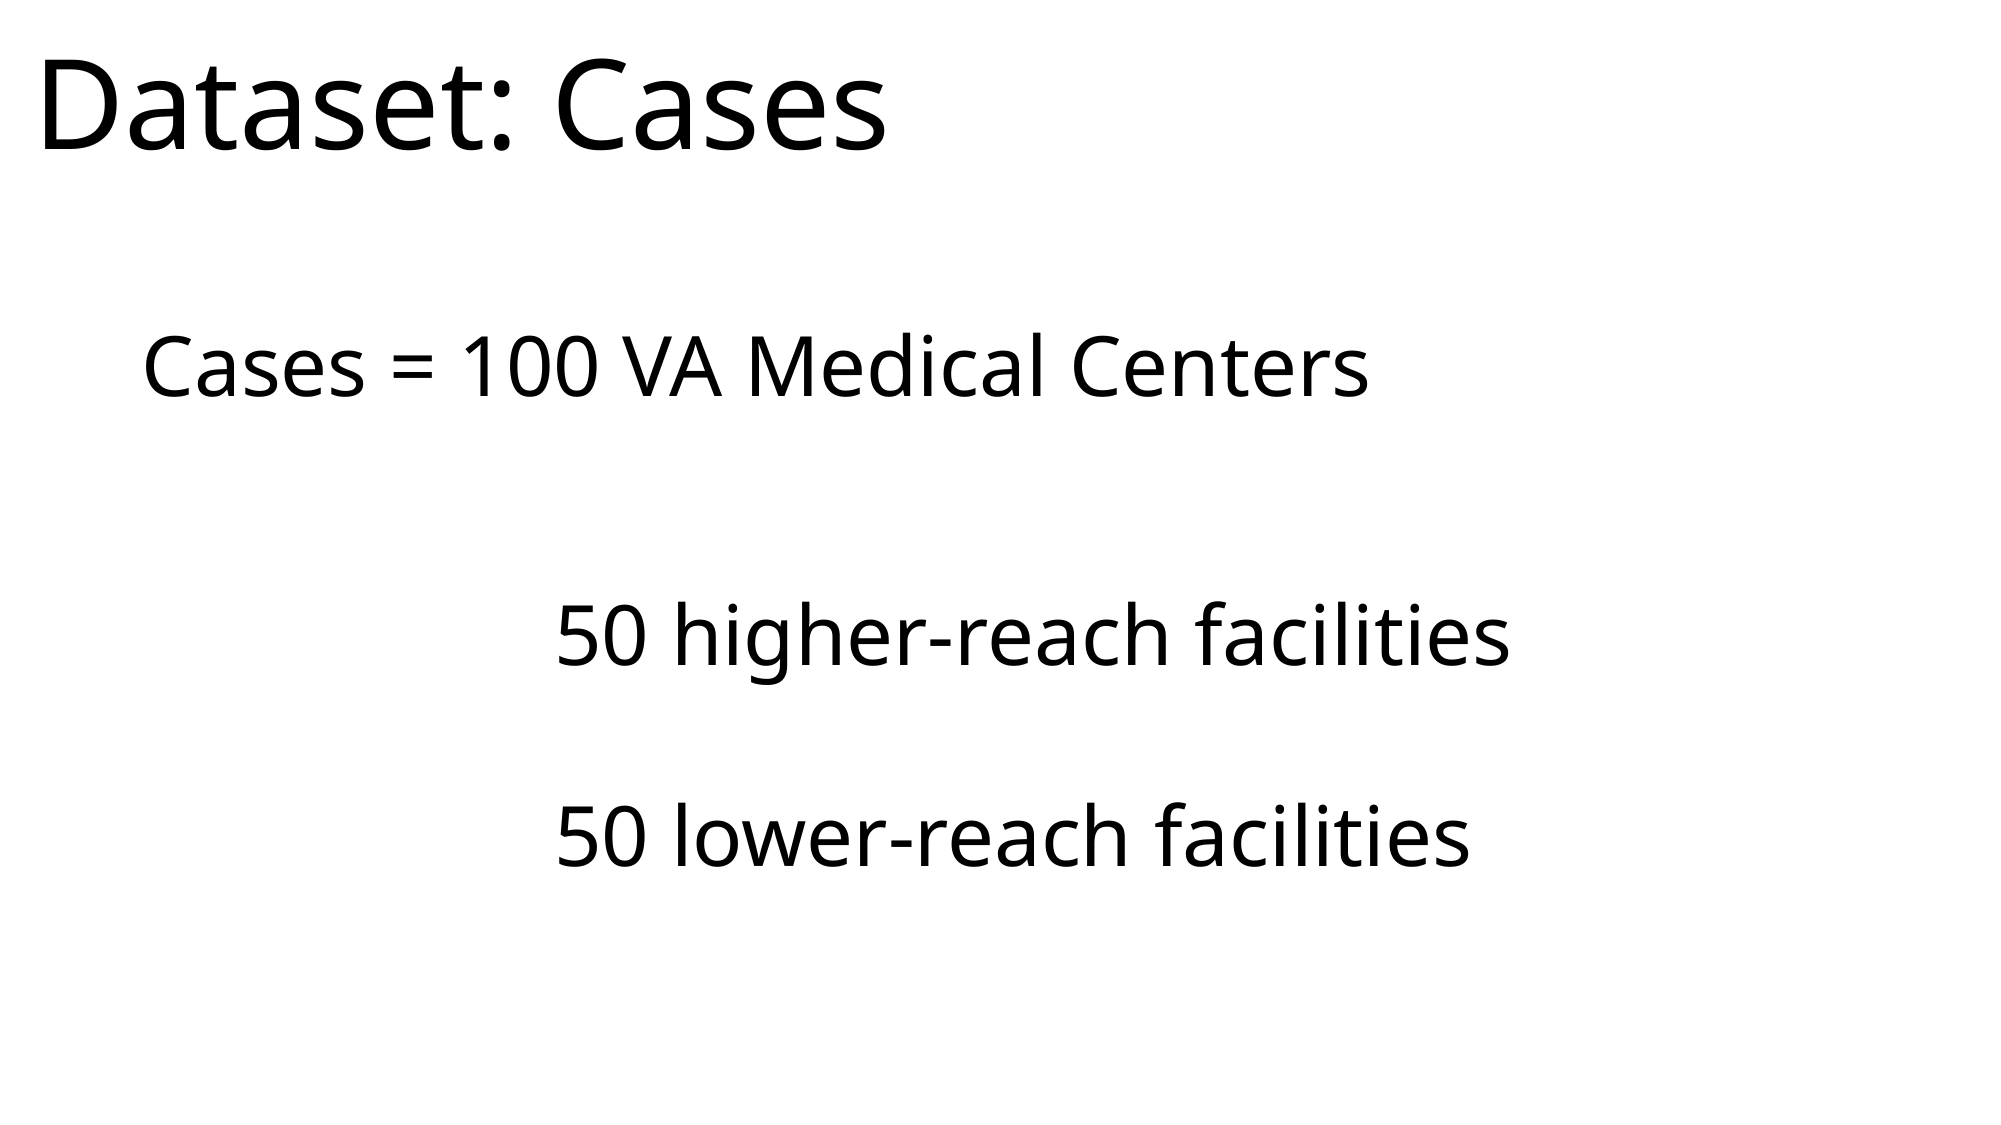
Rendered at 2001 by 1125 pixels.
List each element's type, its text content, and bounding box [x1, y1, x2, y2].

list Cases = 100 VA Medical Centers 50 higher-reach facilities 50 lower-reach facilities [89, 255, 1969, 1000]
title Dataset: Cases [18, 0, 2000, 218]
